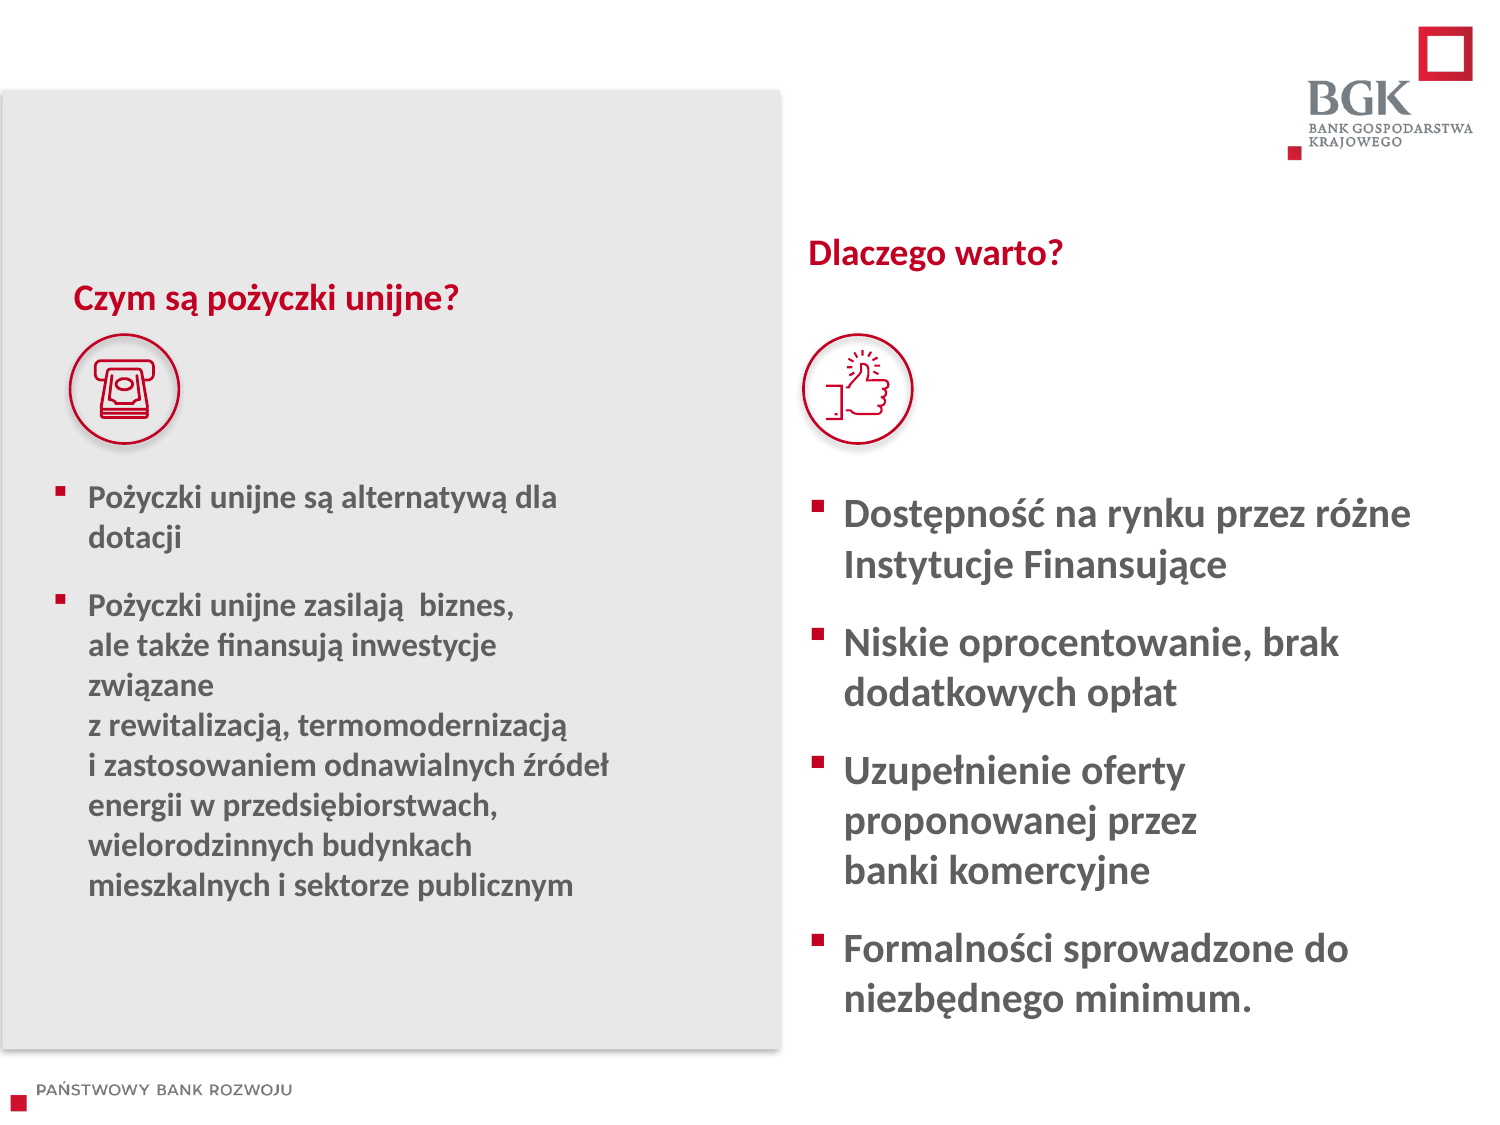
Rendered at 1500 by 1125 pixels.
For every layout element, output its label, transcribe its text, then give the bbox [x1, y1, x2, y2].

text_box Dlaczego warto? [793, 220, 1351, 280]
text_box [803, 334, 913, 444]
text_box Pożyczki unijne są alternatywą dla dotacji Pożyczki unijne zasilają biznes, ale także finansują inwestycje związane z rewitalizacją, termomodernizacją i zastosowaniem odnawialnych źródeł energii w przedsiębiorstwach, wielorodzinnych budynkach mieszkalnych i sektorze publicznym [38, 468, 637, 840]
picture [1274, 13, 1486, 173]
text_box [69, 333, 180, 445]
picture [0, 1068, 307, 1125]
text_box [2, 89, 781, 1050]
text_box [93, 359, 156, 420]
text_box Czym są pożyczki unijne? [59, 220, 616, 325]
text_box Dostępność na rynku przez różne Instytucje Finansujące Niskie oprocentowanie, brak dodatkowych opłat Uzupełnienie oferty proponowanej przez banki komercyjne Formalności sprowadzone do niezbędnego minimum. [793, 478, 1441, 797]
